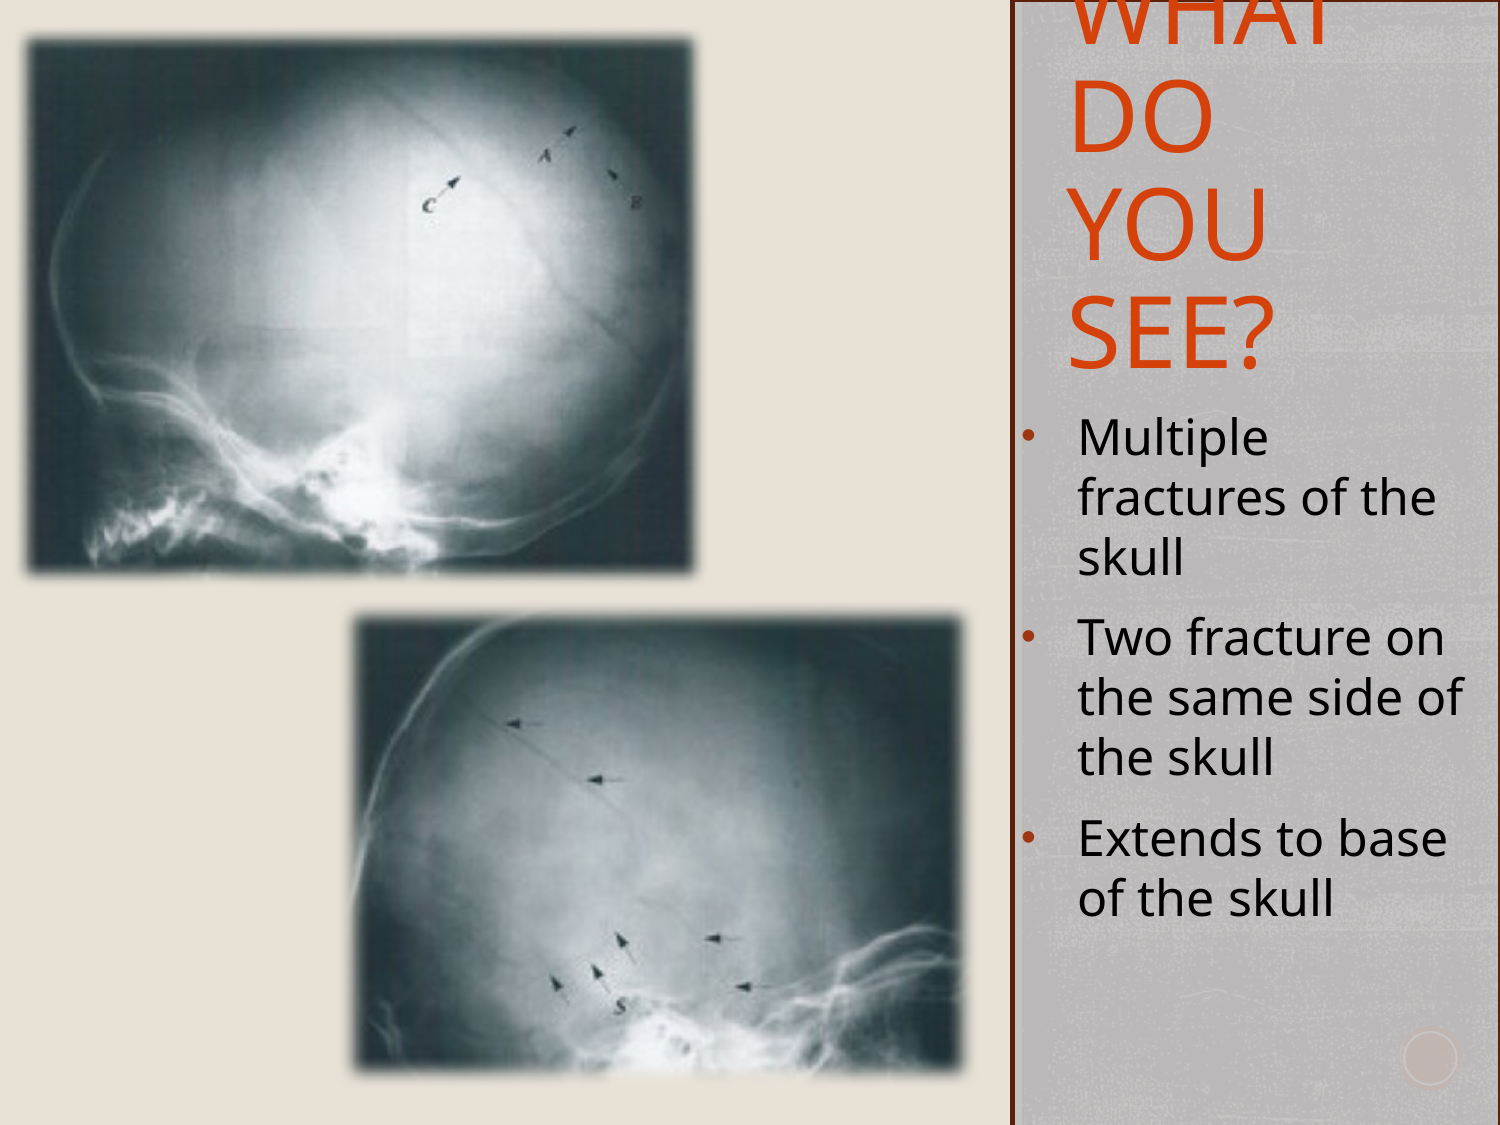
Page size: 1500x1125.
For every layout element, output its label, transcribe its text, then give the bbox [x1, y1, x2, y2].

list Multiple fractures of the skull Two fracture on the same side of the skull Extends to base of the skull [1006, 397, 1494, 988]
title What Do You See? [1051, 112, 1446, 397]
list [336, 599, 979, 1088]
text_box [1010, 0, 1500, 1125]
picture [11, 24, 708, 588]
